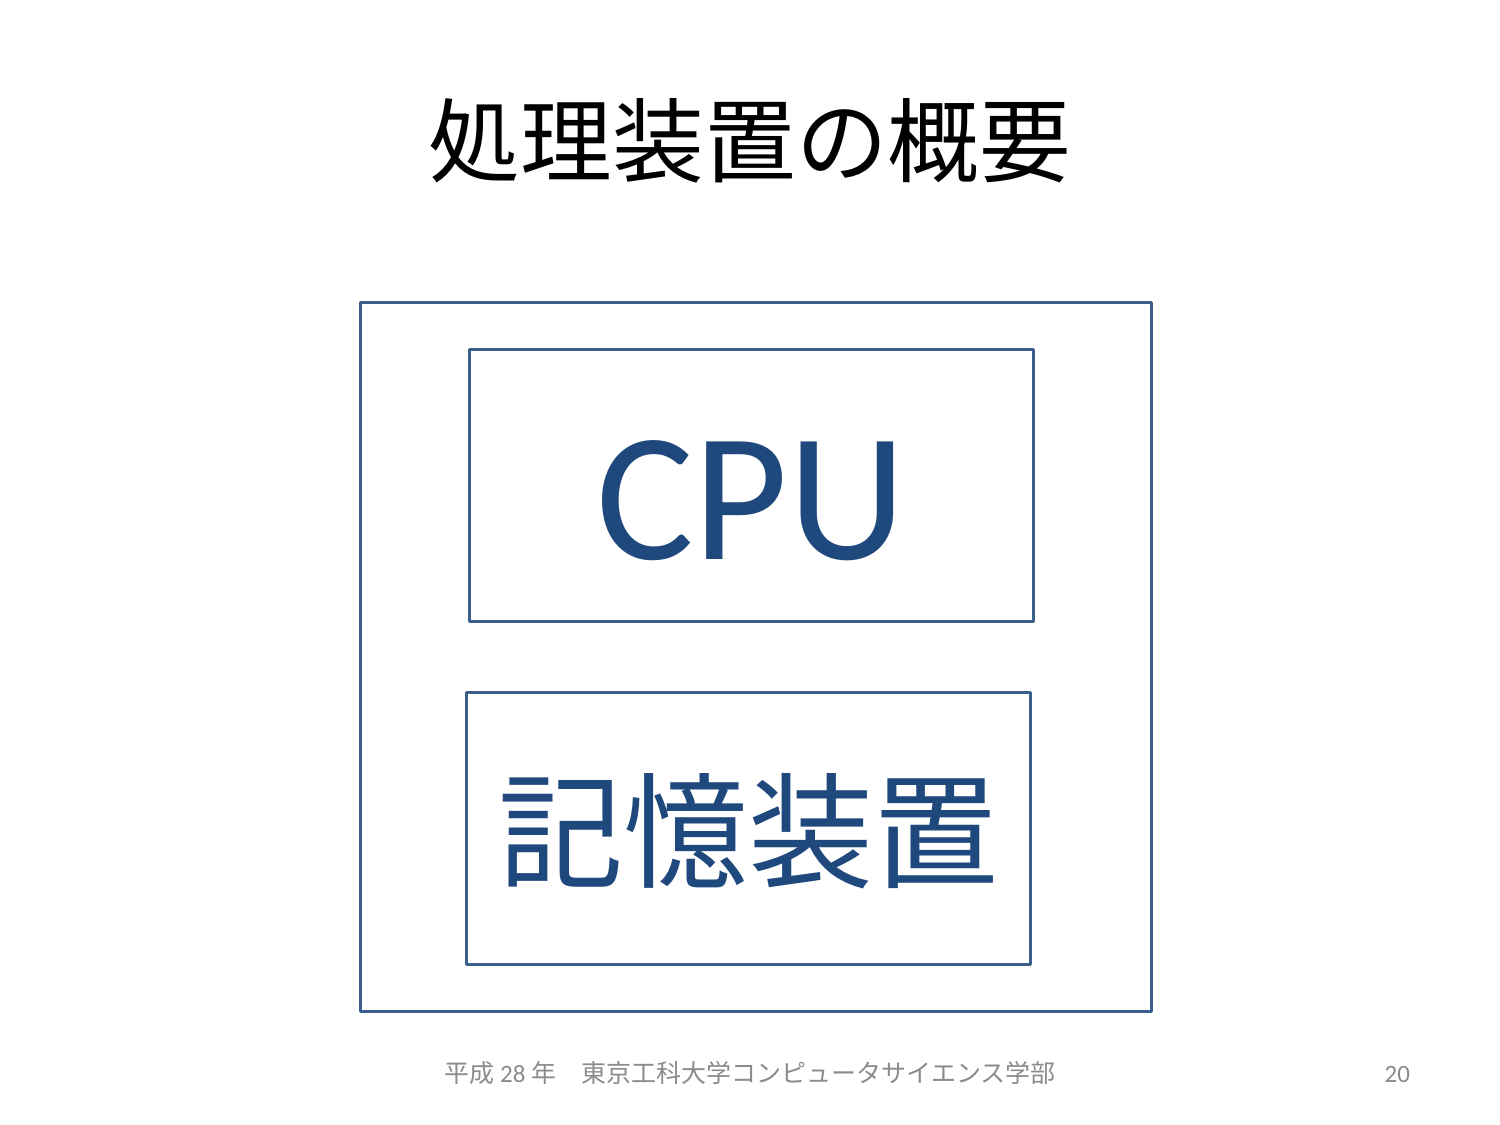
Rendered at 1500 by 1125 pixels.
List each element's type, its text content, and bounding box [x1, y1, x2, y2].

text_box 記憶装置 [464, 690, 1033, 966]
title 処理装置の概要 [75, 45, 1425, 233]
text_box CPU [467, 348, 1036, 624]
text_box [358, 301, 1154, 1013]
footer 平成28年 東京工科大学コンピュータサイエンス学部 [425, 1042, 1074, 1103]
slide_number 20 [1074, 1042, 1425, 1103]
